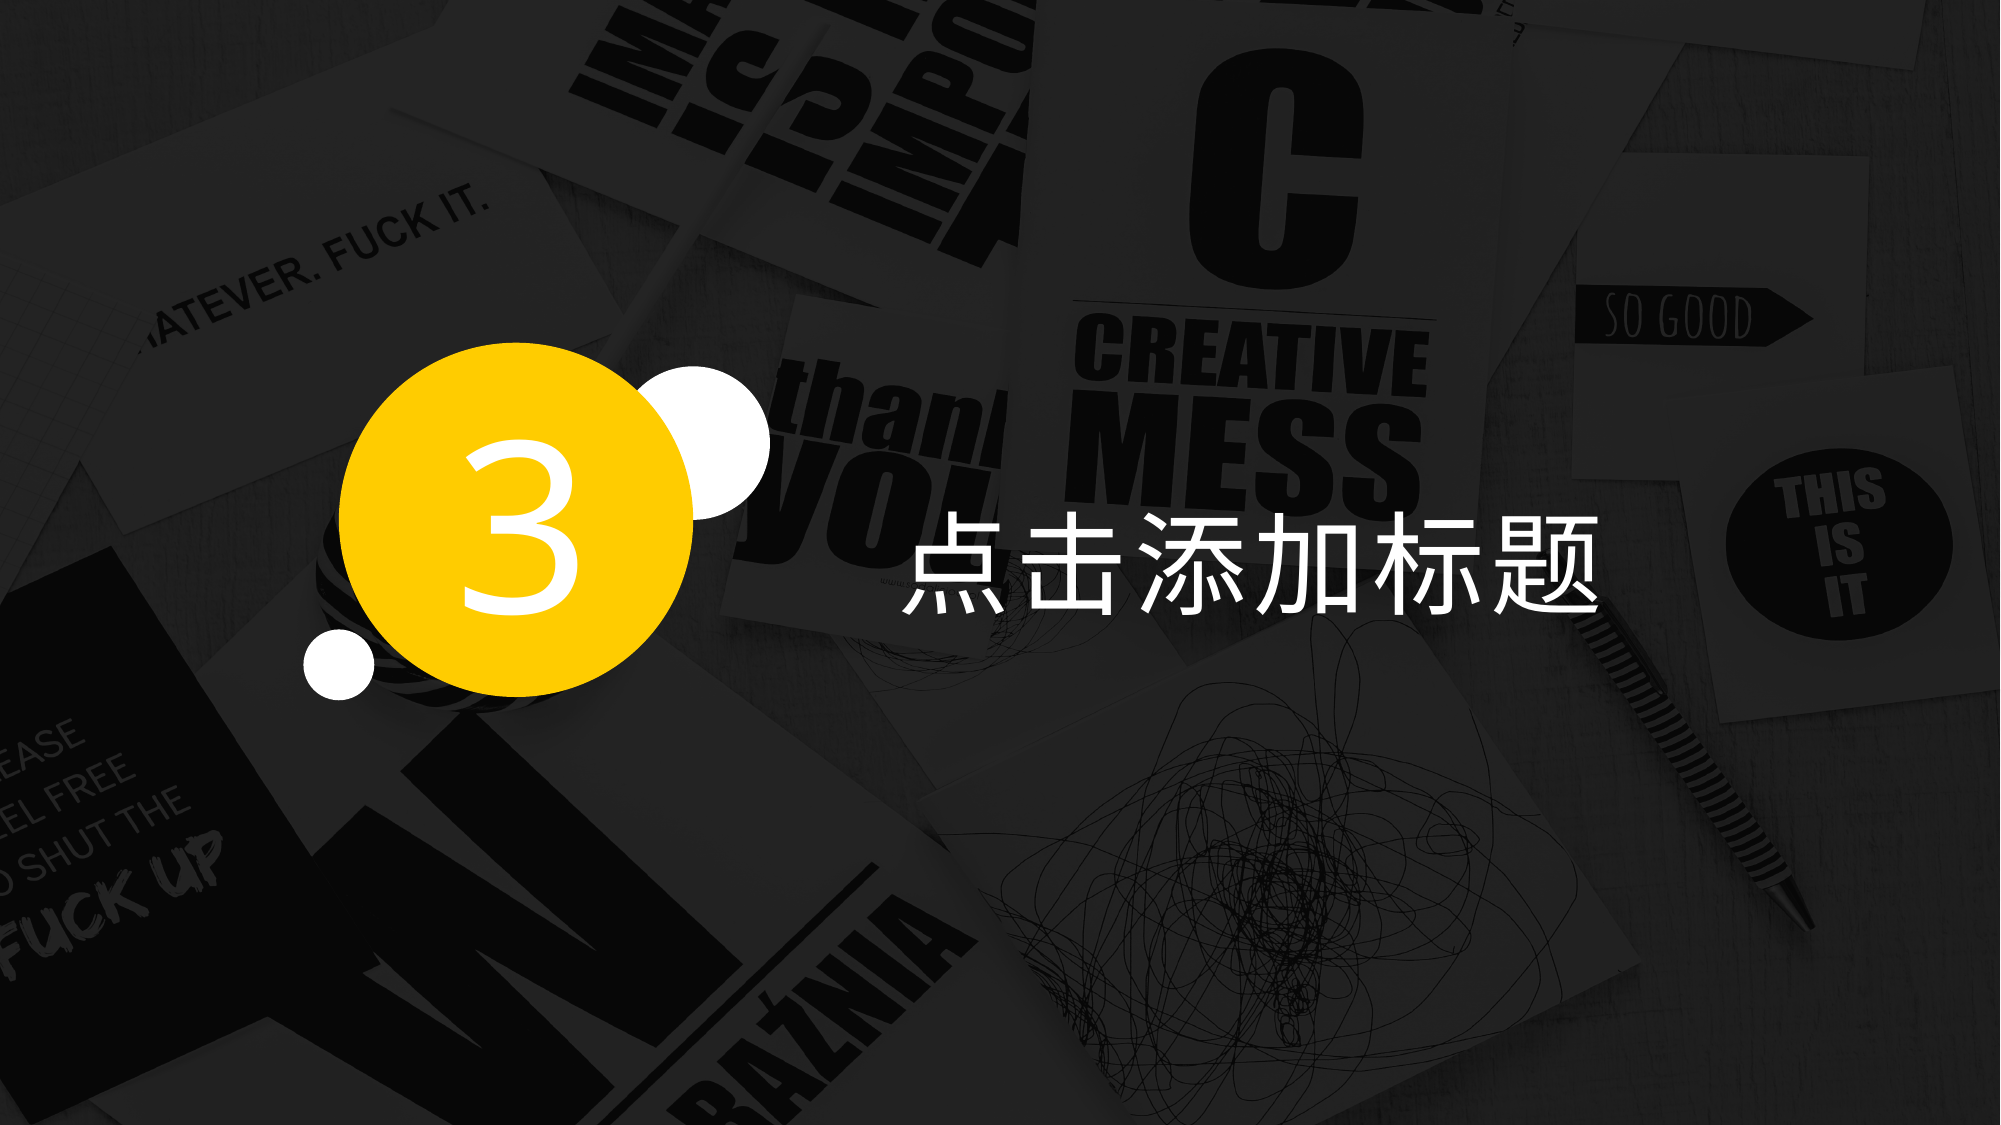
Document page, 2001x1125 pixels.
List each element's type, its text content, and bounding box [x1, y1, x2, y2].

text_box 3 [439, 367, 578, 670]
text_box [337, 341, 695, 699]
text_box [302, 628, 376, 702]
text_box [0, 0, 2000, 1125]
text_box [637, 365, 771, 521]
text_box 点击添加标题 [882, 486, 1695, 637]
